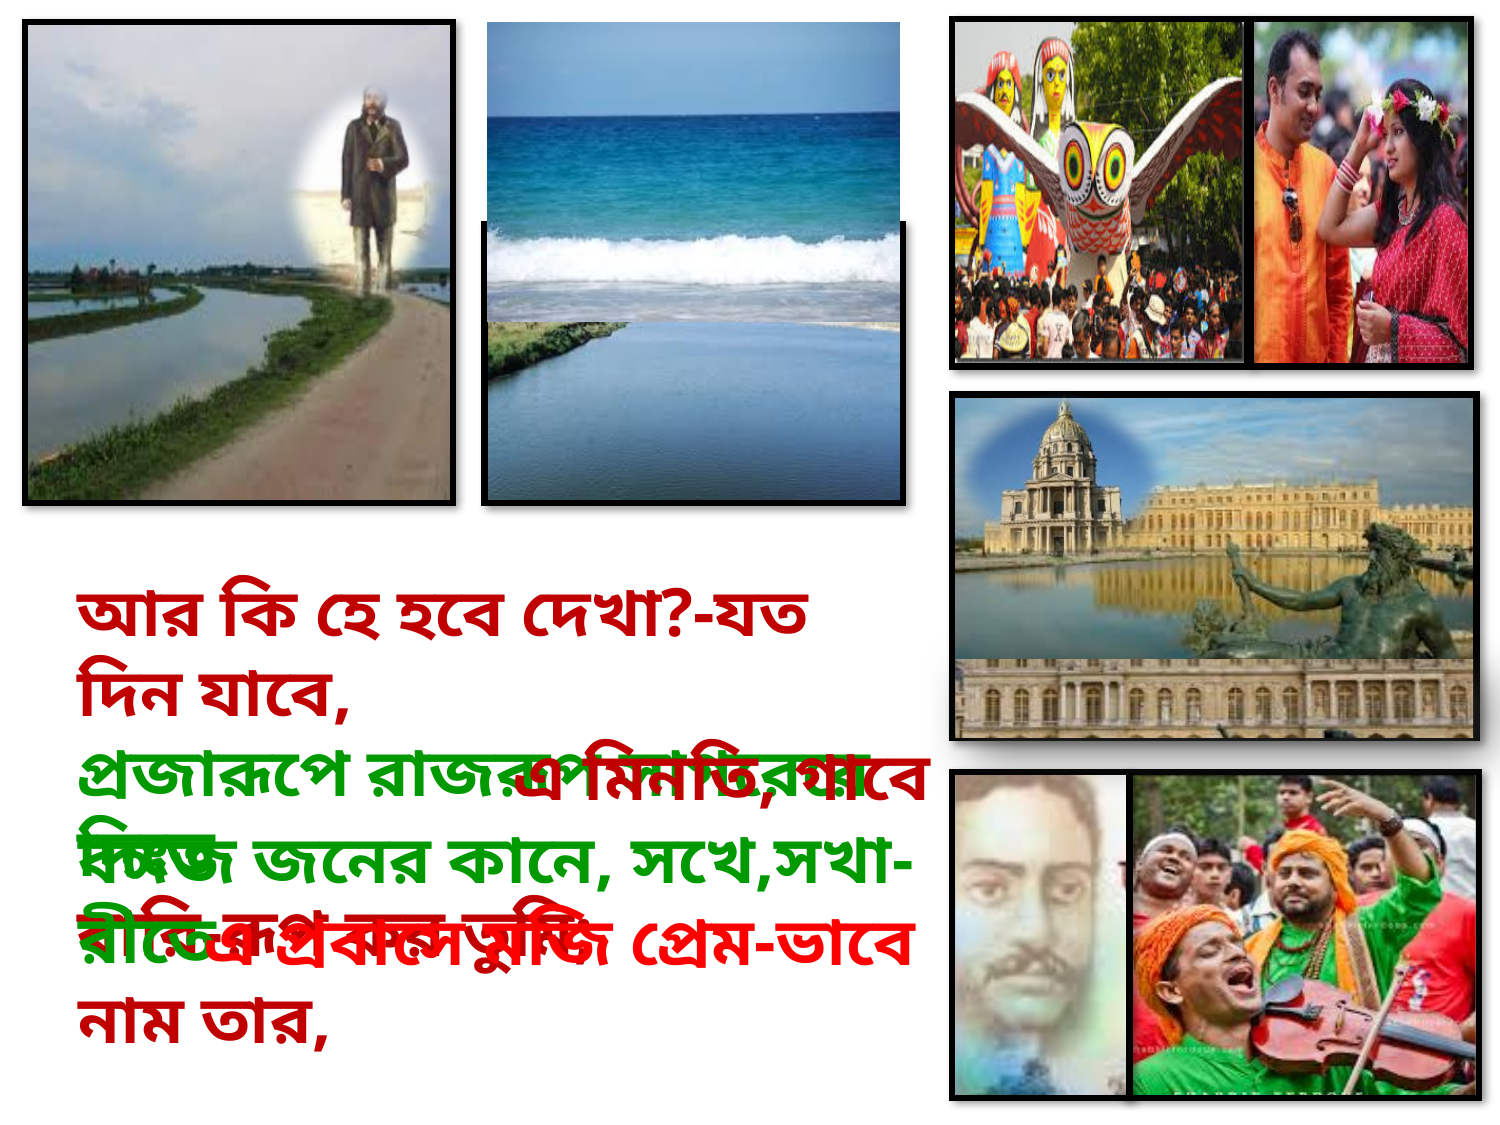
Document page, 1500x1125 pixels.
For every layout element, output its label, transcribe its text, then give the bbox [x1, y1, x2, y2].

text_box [487, 22, 901, 501]
text_box এ প্রবাসে মজি প্রেম-ভাবে [190, 891, 948, 987]
text_box এ মিনতি, গাবে বঙ্গজ জনের কানে, সখে,সখা-রীতে নাম তার, [63, 709, 954, 1065]
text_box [955, 774, 1476, 1095]
text_box আর কি হে হবে দেখা?-যত দিন যাবে, প্রজারূপে রাজরূপ সাগরেরে দিতে বারি-রূপ কর তুমি; লইছে যে তব নাম বঙ্গের সঙ্গীতে। [62, 562, 900, 1125]
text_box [955, 21, 1468, 364]
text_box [942, 384, 1474, 738]
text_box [27, 24, 451, 501]
